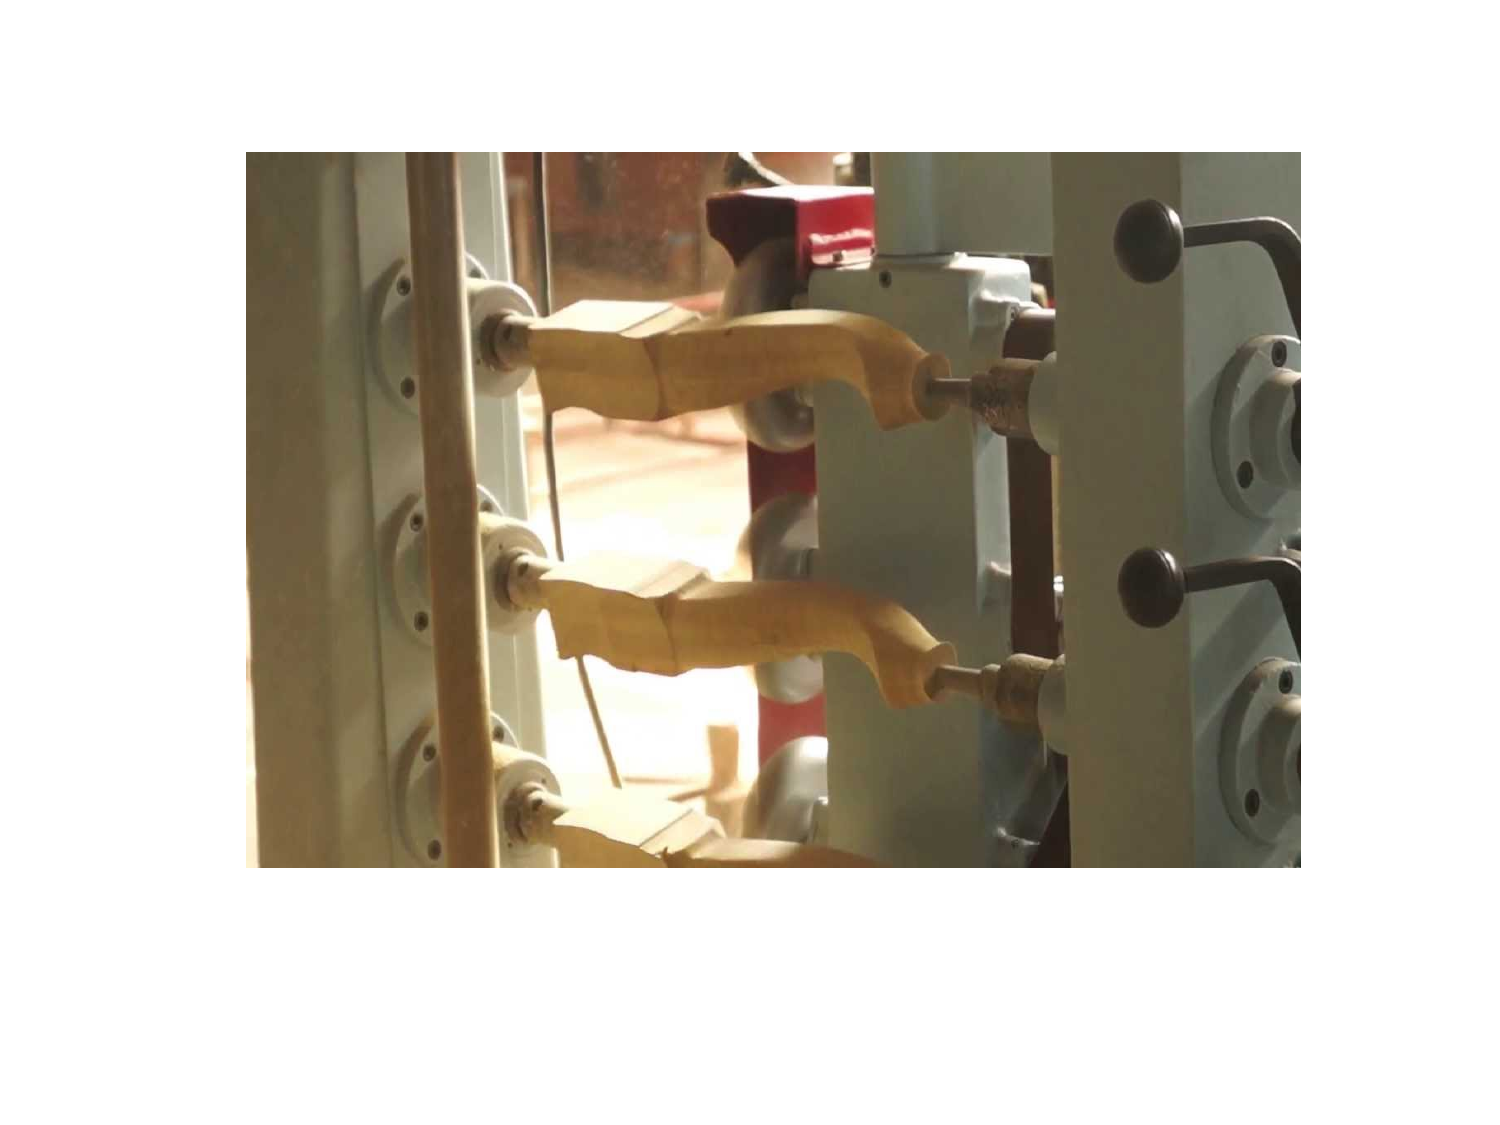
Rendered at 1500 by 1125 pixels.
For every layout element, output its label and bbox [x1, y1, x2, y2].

picture [245, 152, 1301, 868]
